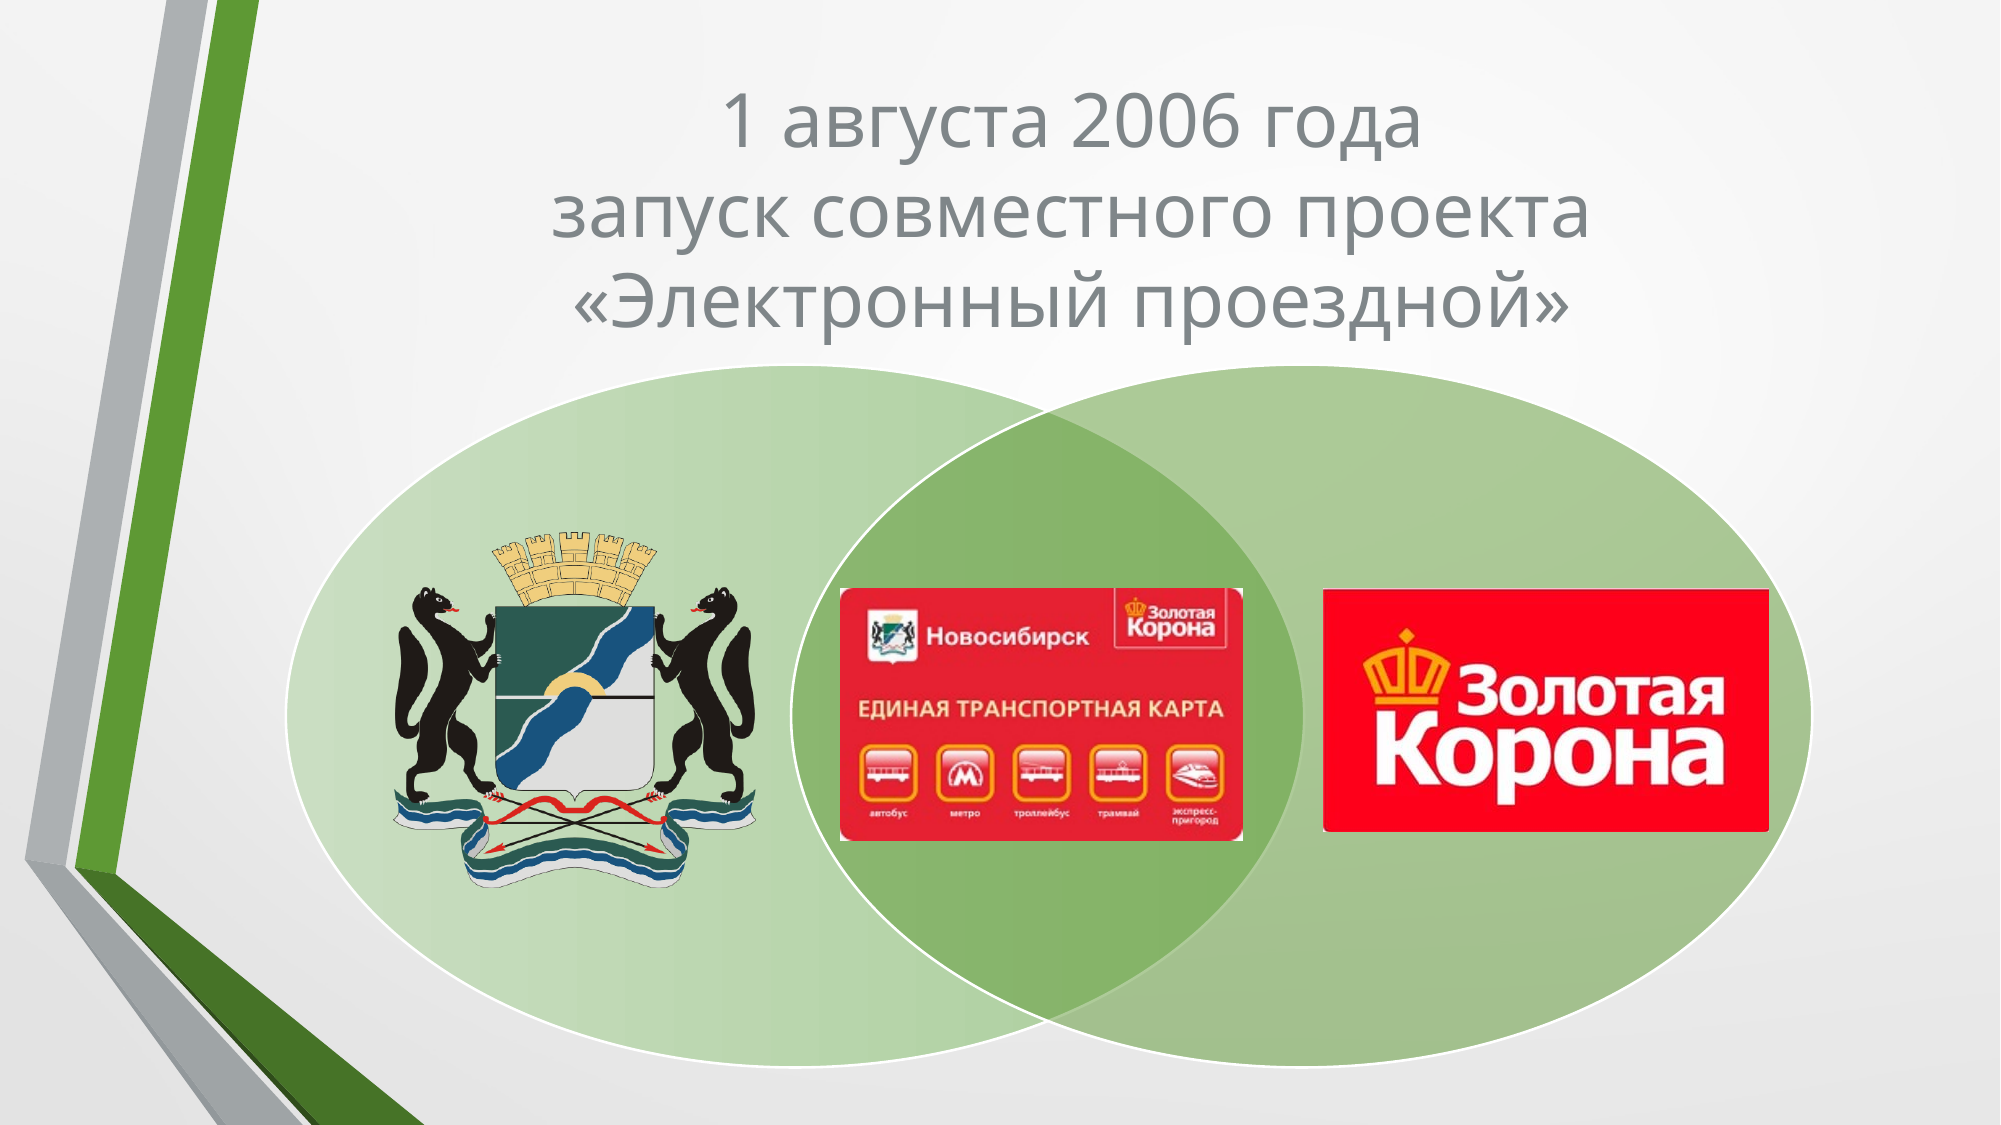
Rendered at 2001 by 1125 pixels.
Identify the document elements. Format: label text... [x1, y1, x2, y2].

picture [1323, 588, 1770, 833]
picture [840, 588, 1244, 842]
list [308, 362, 1790, 1070]
picture [393, 532, 757, 888]
title 1 августа 2006 года запуск совместного проекта «Электронный проездной» [250, 63, 1895, 352]
